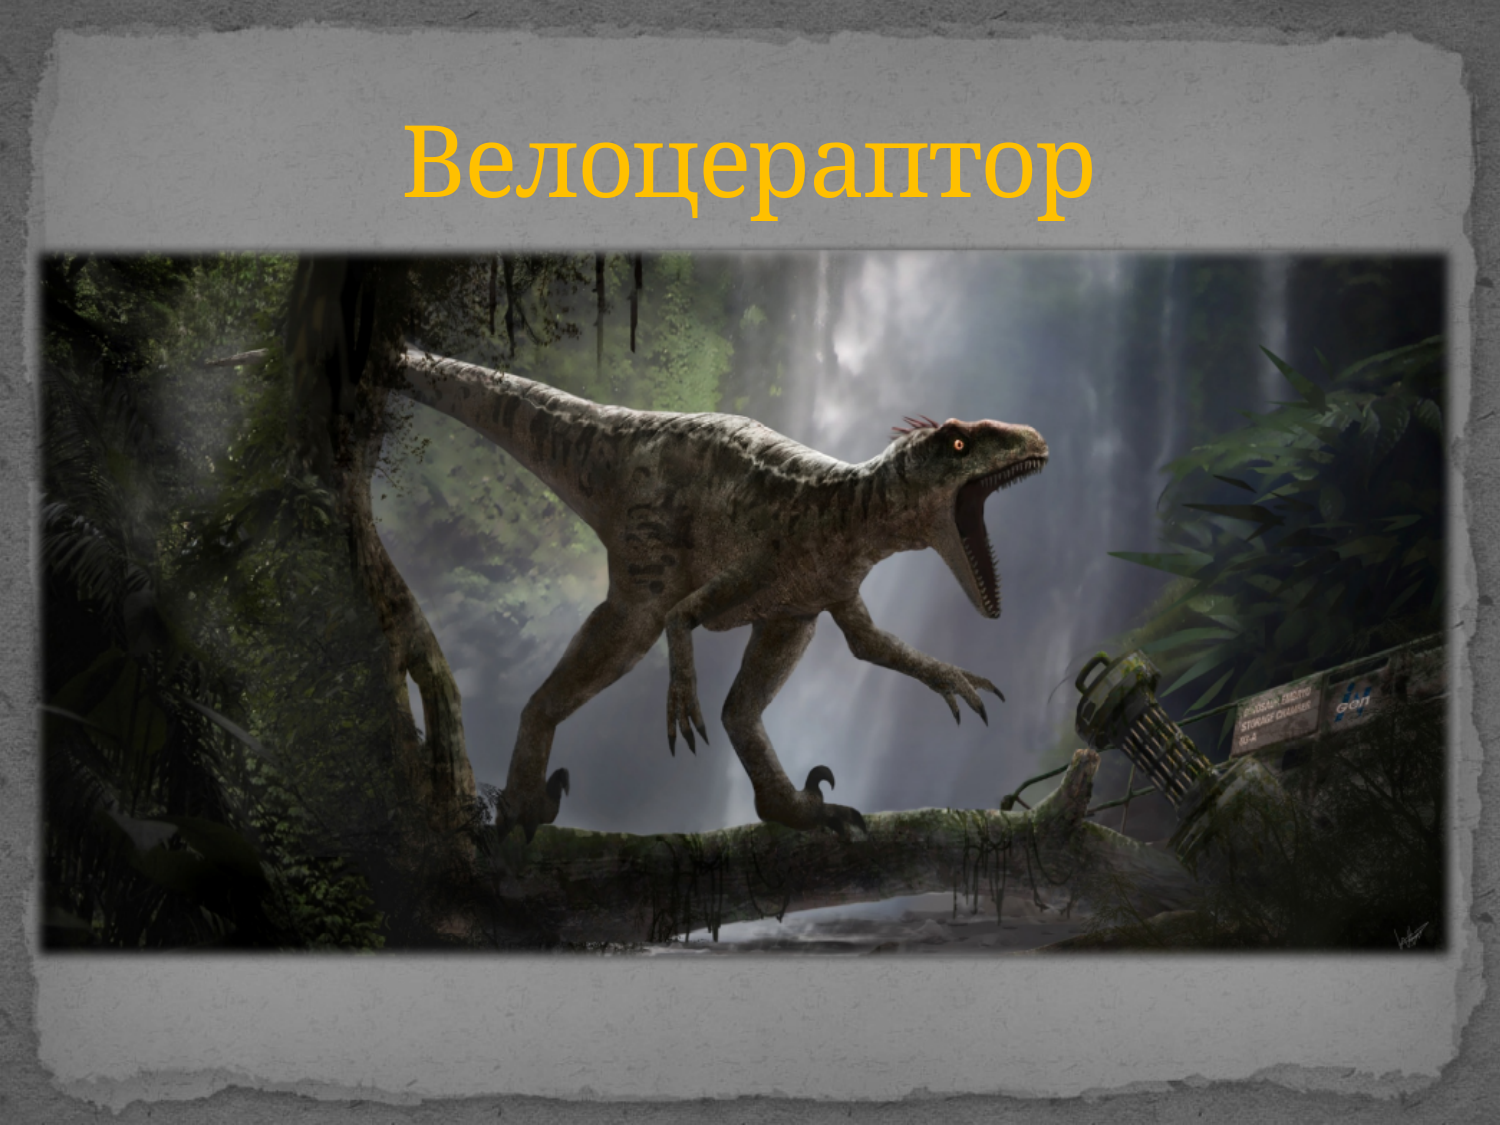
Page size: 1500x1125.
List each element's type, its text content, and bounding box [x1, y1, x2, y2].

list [32, 246, 1457, 963]
title Велоцераптор [74, 24, 1425, 225]
